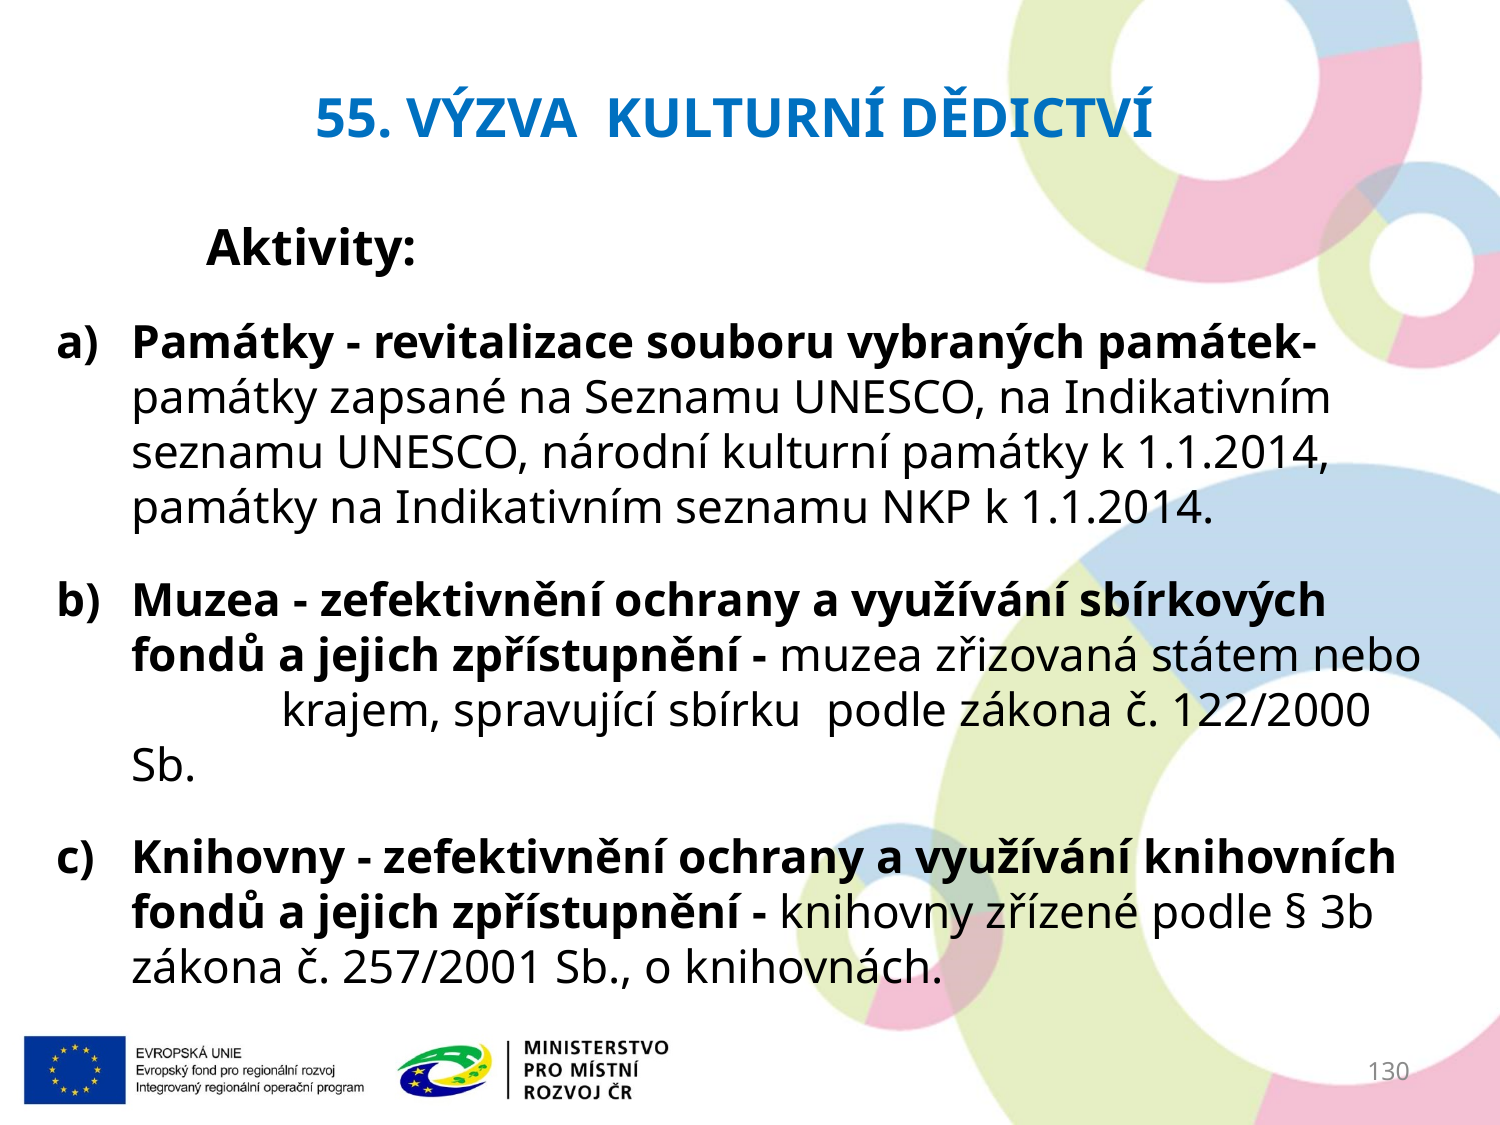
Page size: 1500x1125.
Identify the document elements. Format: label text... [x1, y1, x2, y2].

picture [0, 0, 1500, 1125]
text_box [643, 66, 1459, 200]
slide_number 130 [1074, 1042, 1425, 1103]
list Aktivity: Památky - revitalizace souboru vybraných památek- památky zapsané na Seznamu UNESCO, na Indikativním seznamu UNESCO, národní kulturní památky k 1.1.2014, památky na Indikativním seznamu NKP k 1.1.2014. Muzea - zefektivnění ochrany a využívání sbírkových fondů a jejich zpřístupnění - muzea zřizovaná státem nebo krajem, spravující sbírku podle zákona č. 122/2000 Sb. Knihovny - zefektivnění ochrany a využívání knihovních fondů a jejich zpřístupnění - knihovny zřízené podle § 3b zákona č. 257/2001 Sb., o knihovnách. [41, 208, 1447, 1026]
text_box 55. VÝZVA Kulturní dědictví [59, 15, 1410, 154]
